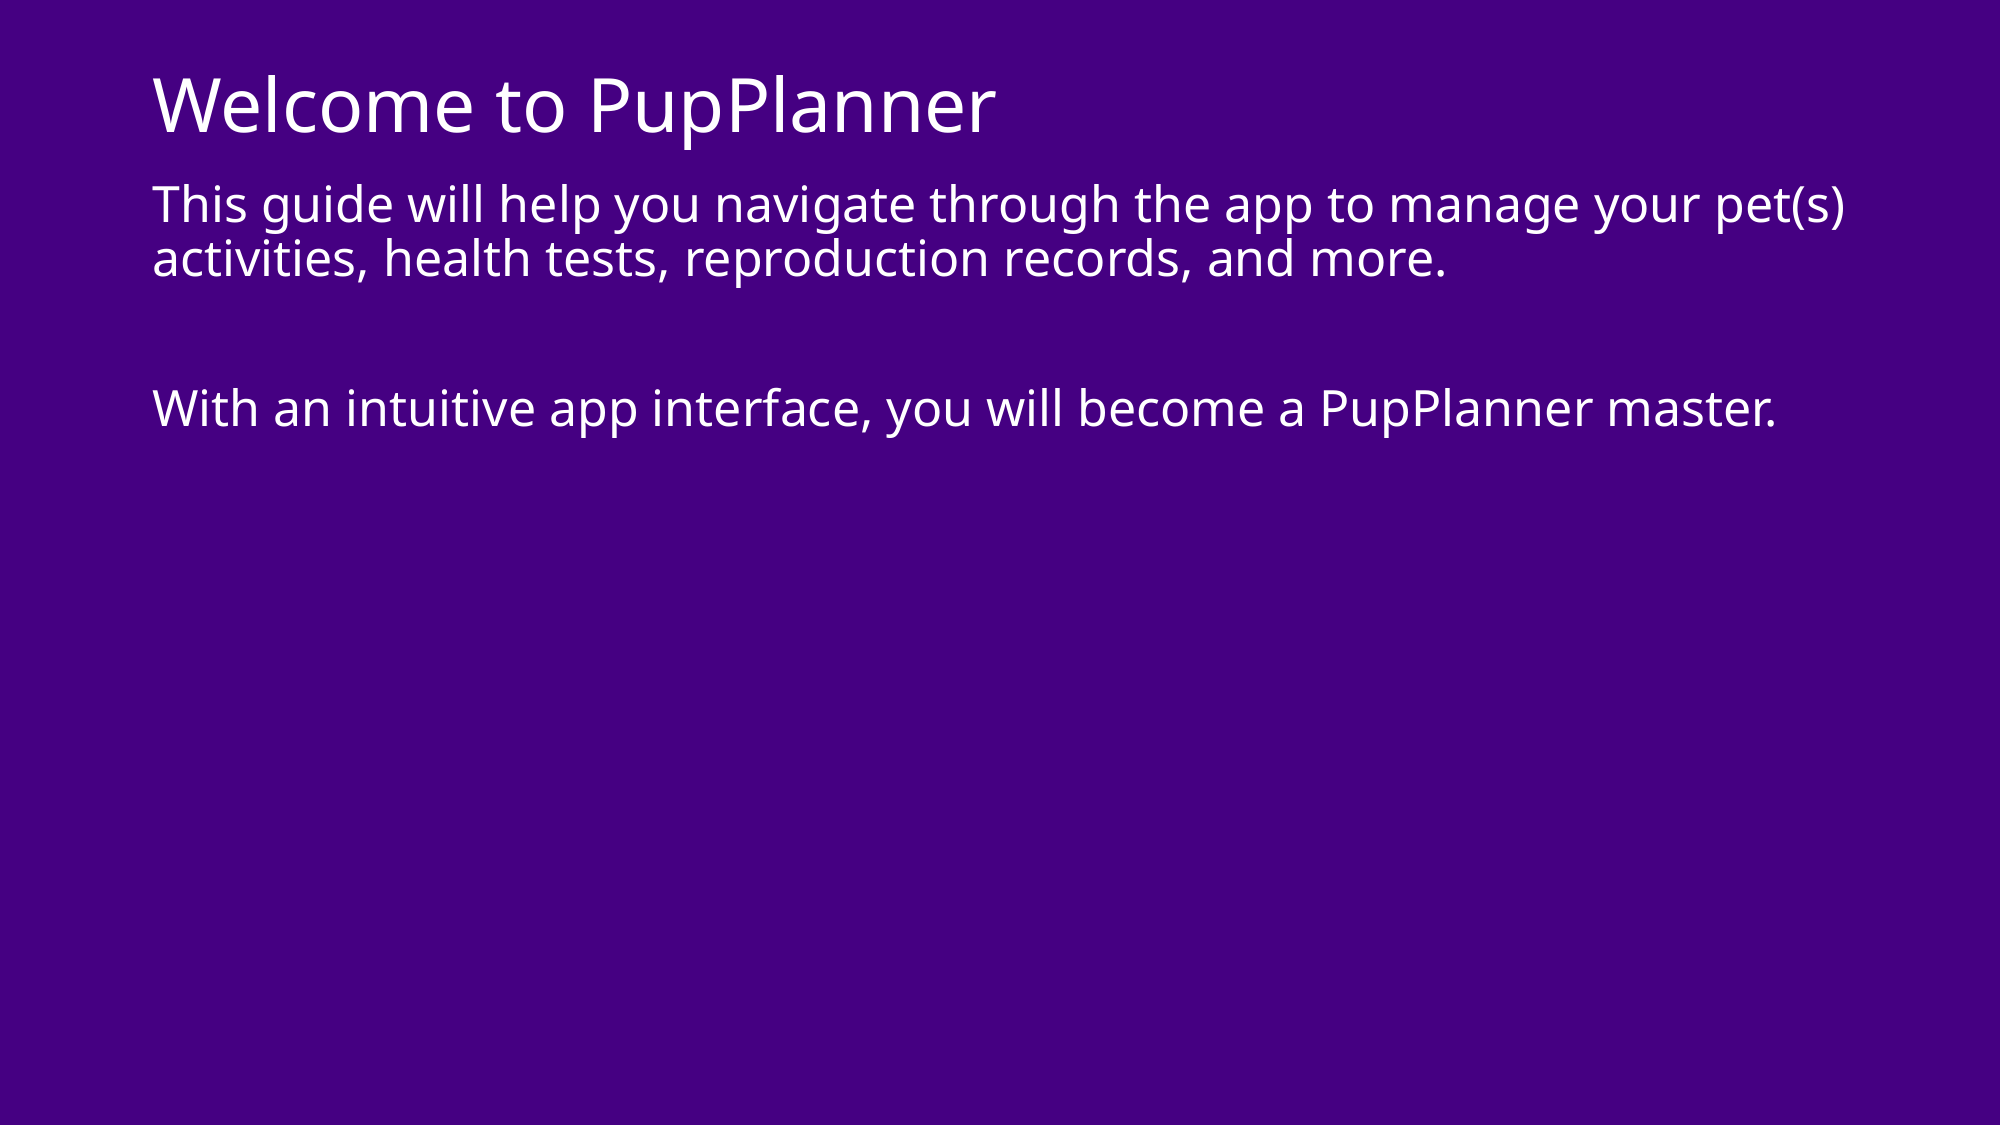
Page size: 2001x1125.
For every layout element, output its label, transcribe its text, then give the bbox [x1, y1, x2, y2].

title Welcome to PupPlanner [137, 0, 1863, 172]
list This guide will help you navigate through the app to manage your pet(s) activities, health tests, reproduction records, and more. With an intuitive app interface, you will become a PupPlanner master. [137, 172, 1863, 486]
